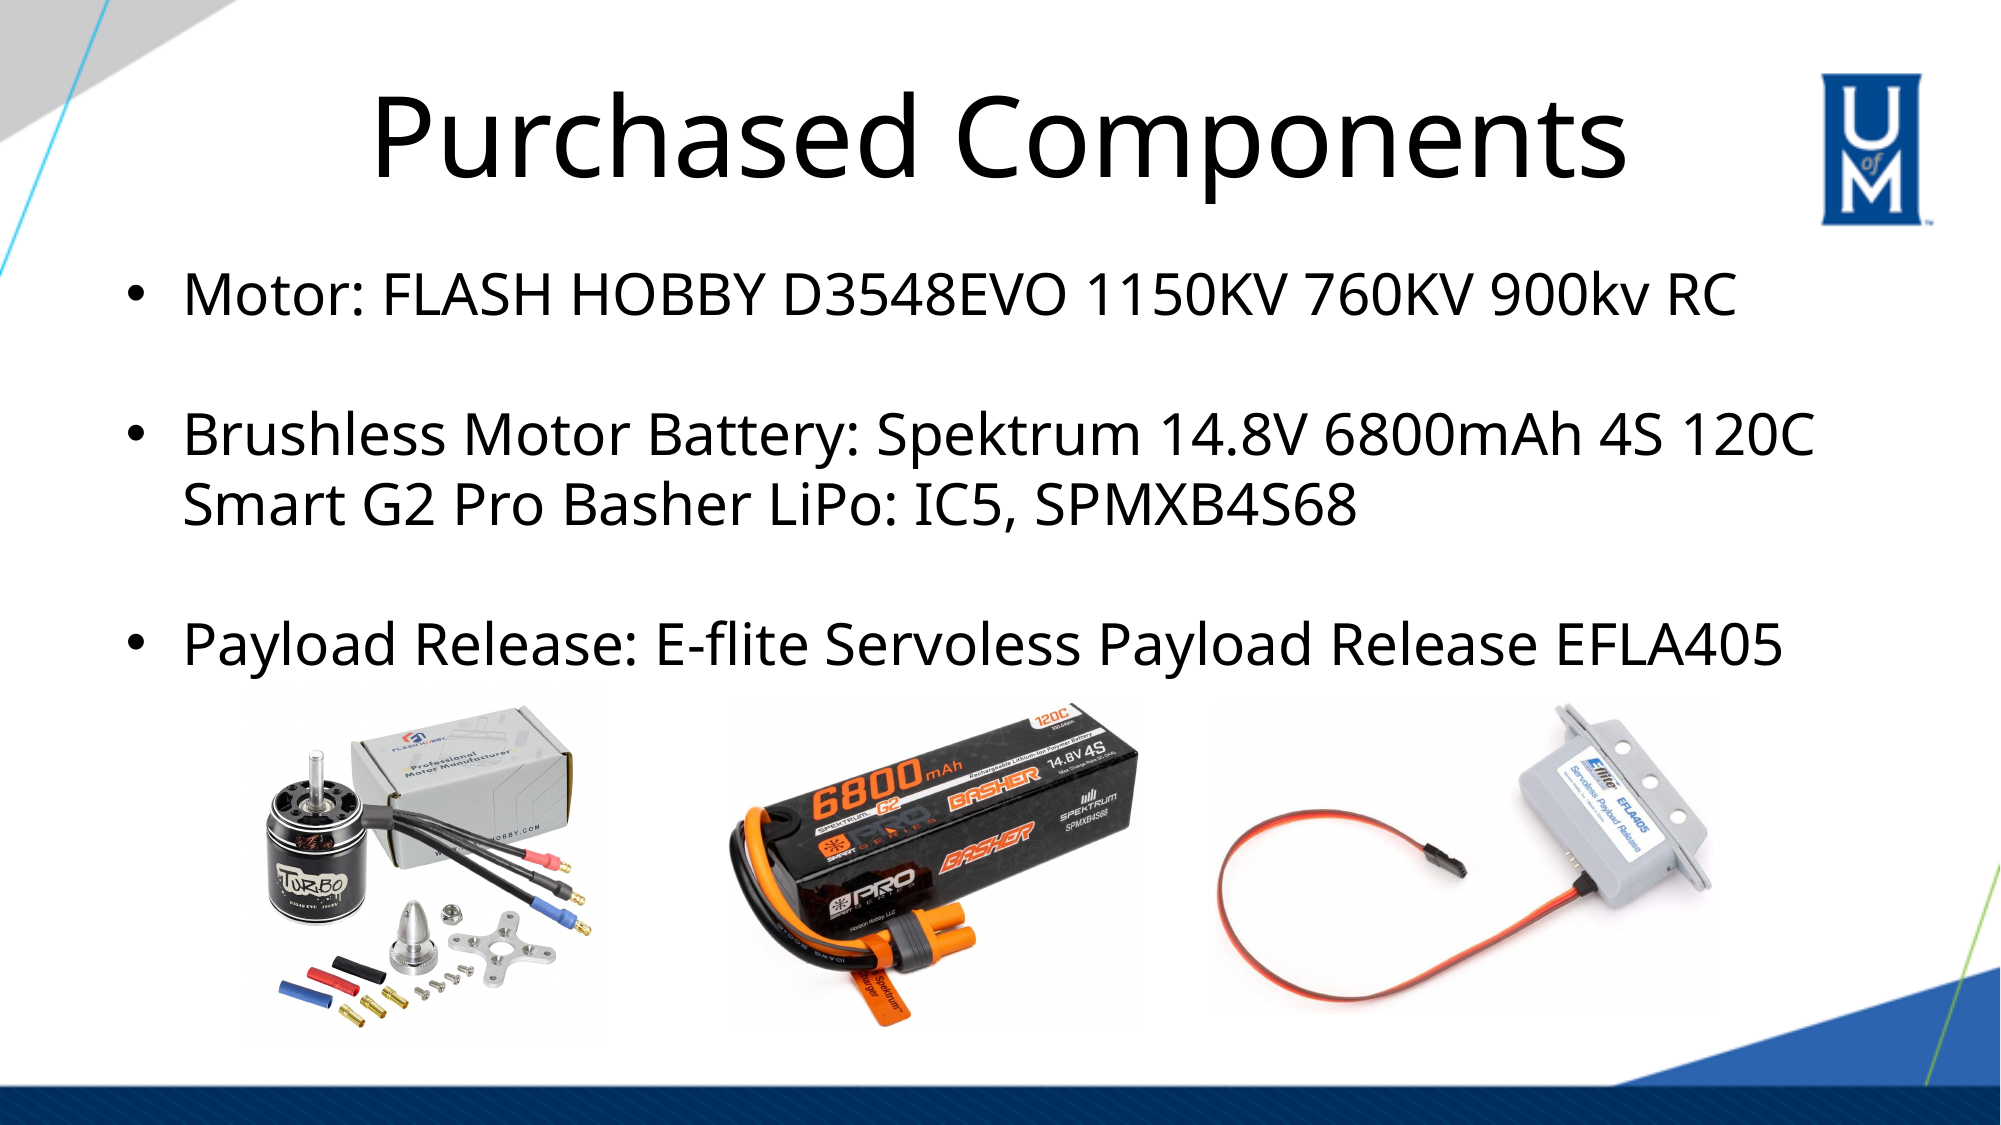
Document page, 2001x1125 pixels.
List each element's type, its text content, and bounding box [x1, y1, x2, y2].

picture [0, 0, 2001, 1125]
title Purchased Components [137, 32, 1863, 249]
text_box Motor: FLASH HOBBY D3548EVO 1150KV 760KV 900kv RC Brushless Motor Battery: Spektrum 14.8V 6800mAh 4S 120C Smart G2 Pro Basher LiPo: IC5, SPMXB4S68 Payload Release: E-flite Servoless Payload Release EFLA405 [110, 249, 1890, 648]
